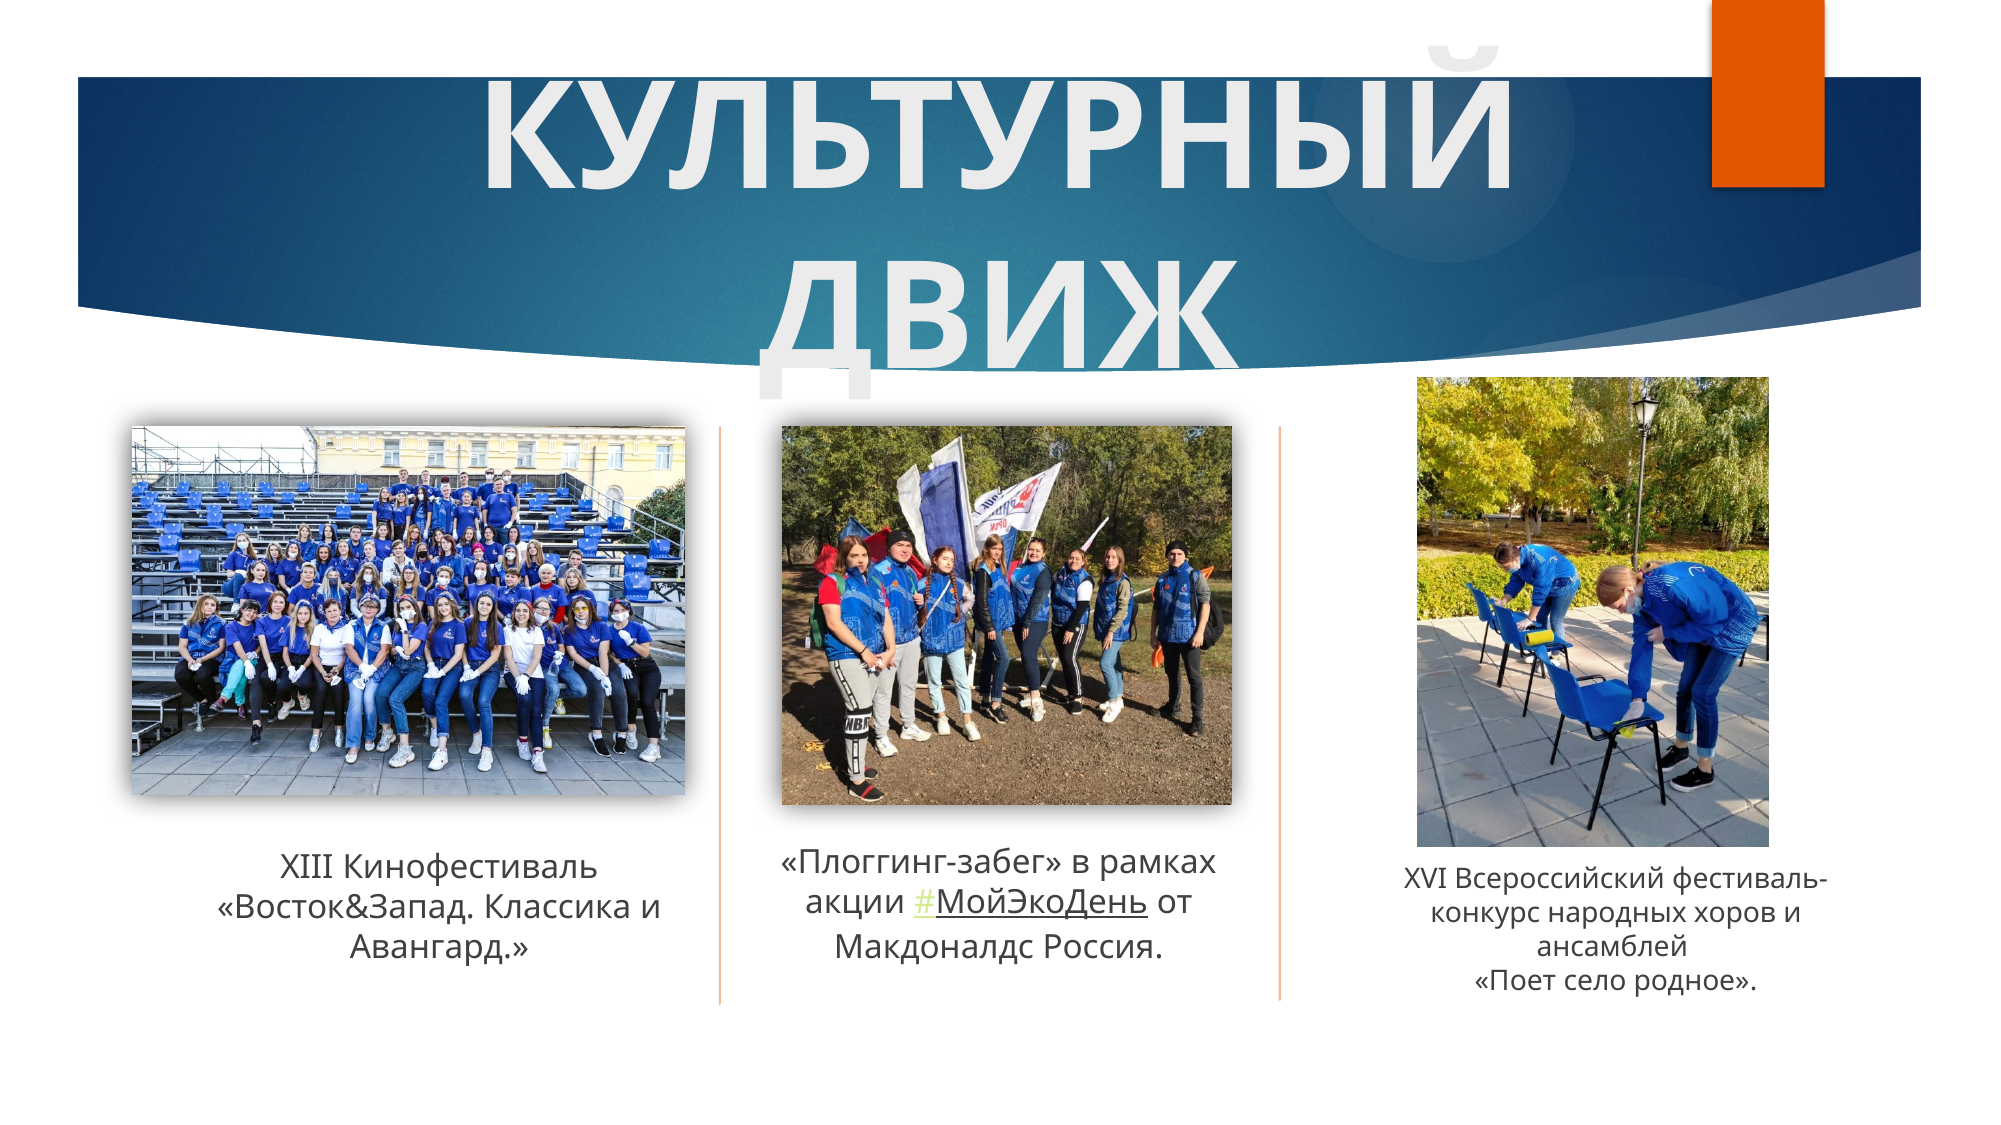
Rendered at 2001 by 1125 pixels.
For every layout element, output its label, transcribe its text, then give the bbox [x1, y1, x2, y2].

list XIII Кинофестиваль «Восток&Запад. Классика и Авангард.» [189, 838, 690, 989]
list «Плоггинг-забег» в рамках акции #МойЭкоДень от Макдоналдс Россия. [730, 832, 1267, 984]
picture [132, 426, 685, 795]
picture [782, 426, 1232, 805]
picture [1416, 377, 1769, 847]
text_box КУЛЬТУРНЫЙ ДВИЖ [275, 160, 1724, 277]
list XVI Всероссийский фестиваль-конкурс народных хоров и ансамблей «Поет село родное». [1348, 853, 1884, 1004]
